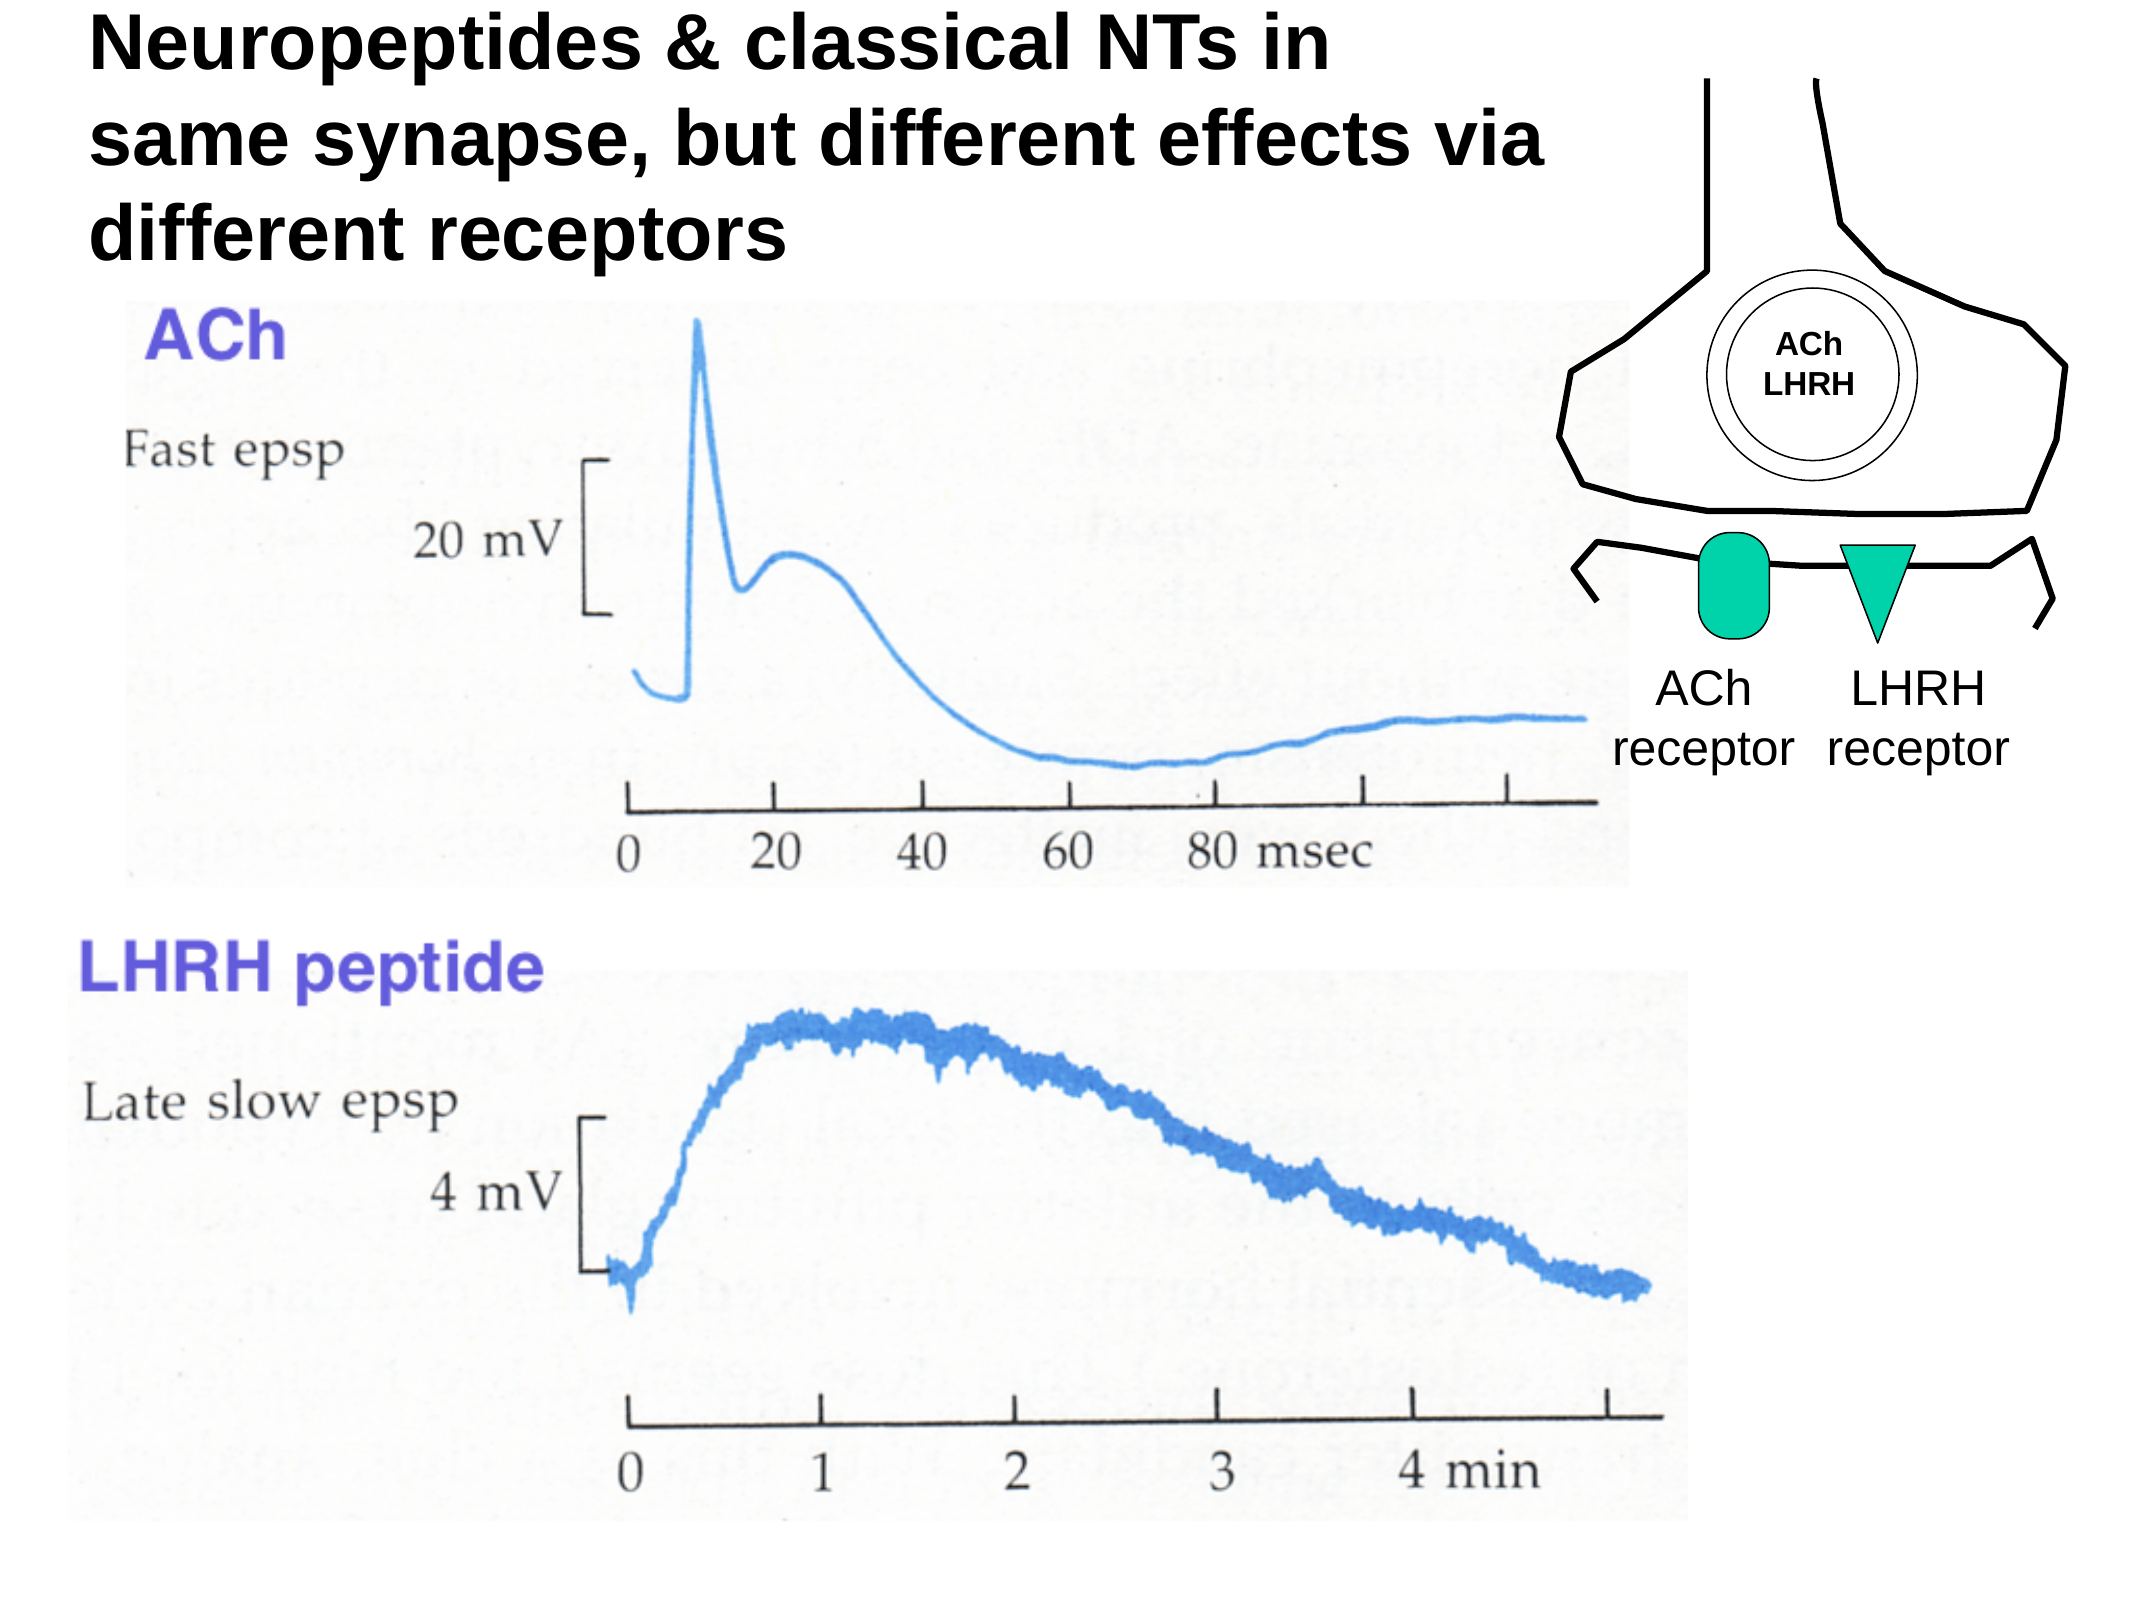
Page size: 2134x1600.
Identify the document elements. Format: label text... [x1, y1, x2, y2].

picture [58, 291, 1688, 1534]
title Neuropeptides & classical NTs in same synapse, but different effects via different receptors [70, 0, 1566, 291]
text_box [1558, 78, 2066, 644]
text_box ACh receptor [1688, 647, 1798, 784]
text_box LHRH receptor [1798, 647, 2039, 784]
